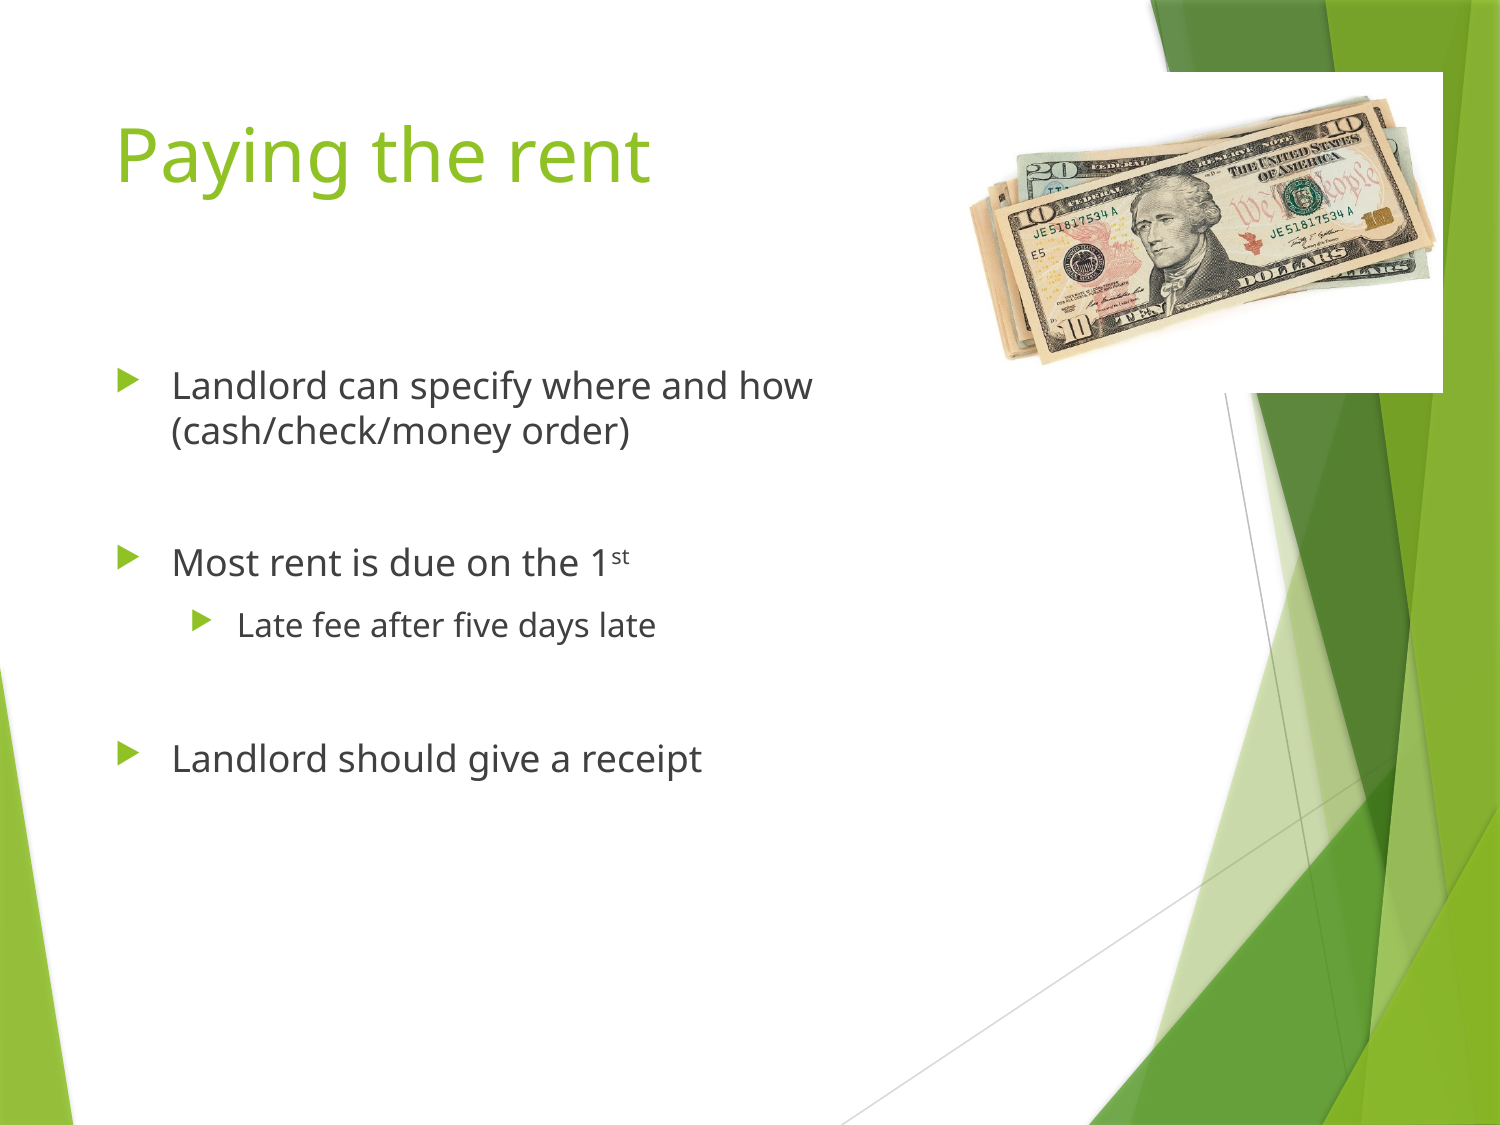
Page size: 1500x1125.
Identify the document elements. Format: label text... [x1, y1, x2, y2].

picture [961, 72, 1443, 393]
list Landlord can specify where and how (cash/check/money order) Most rent is due on the 1st Late fee after five days late Landlord should give a receipt [99, 354, 1142, 992]
title Paying the rent [99, 99, 957, 317]
